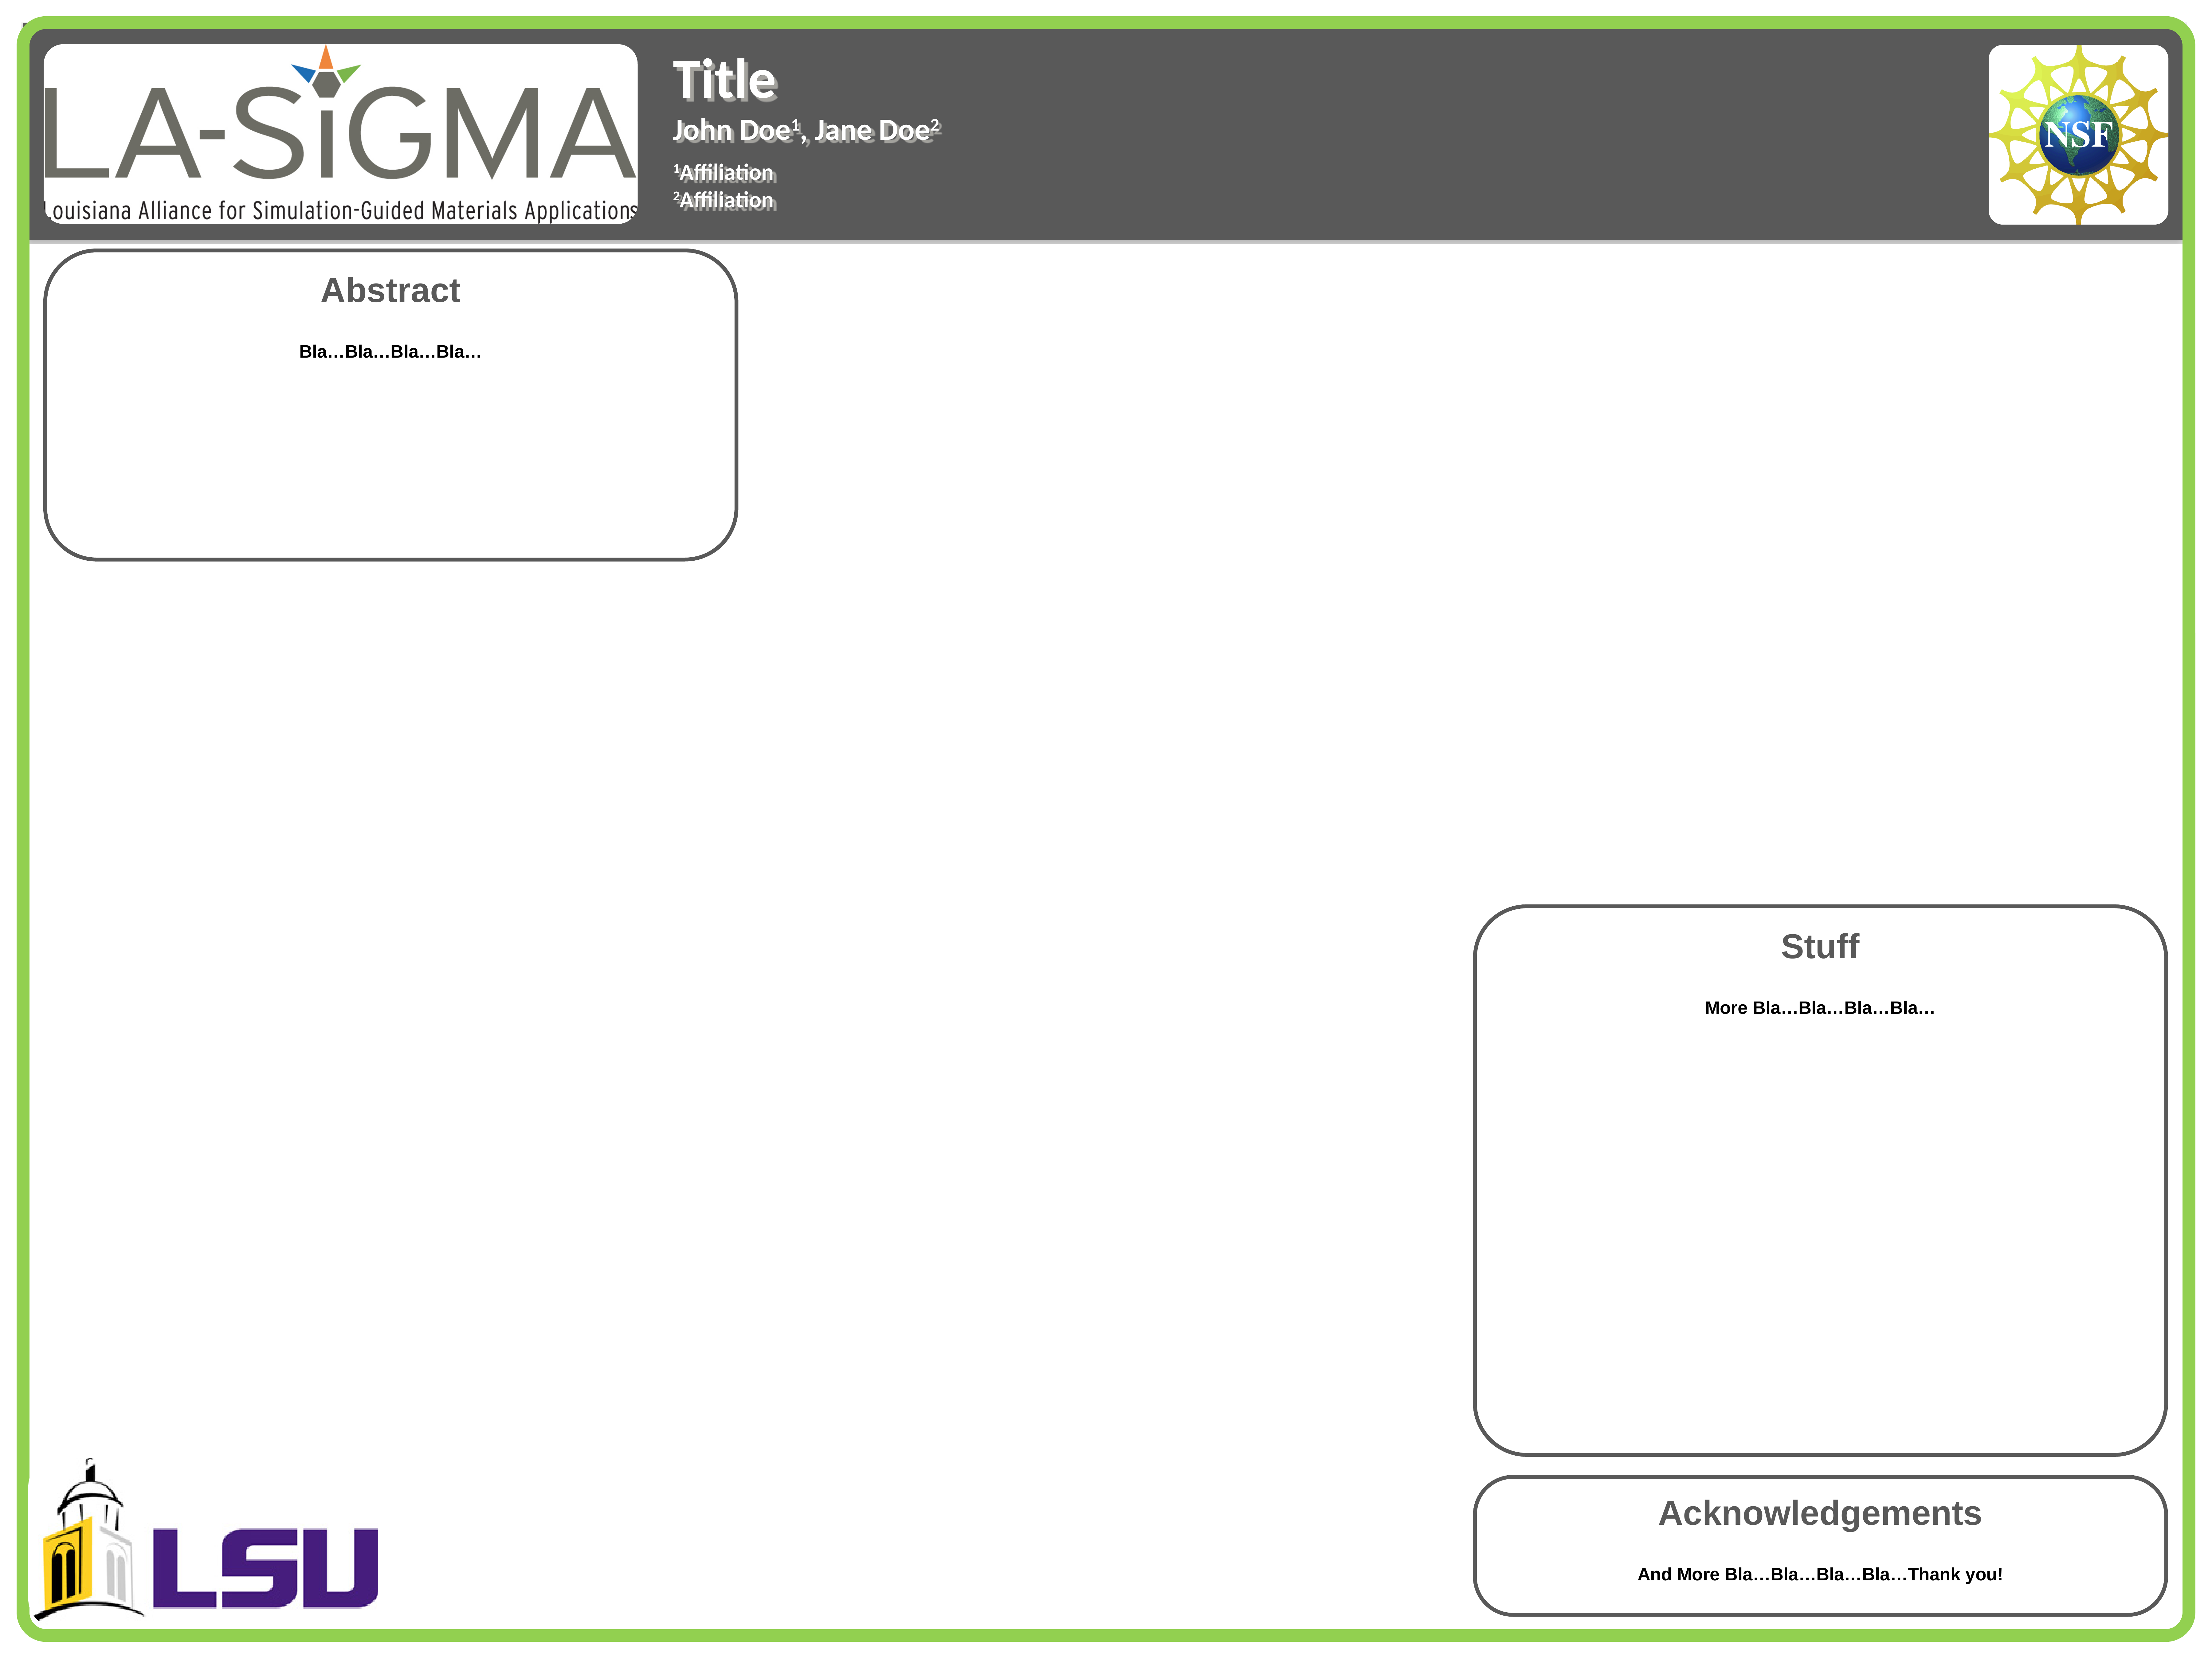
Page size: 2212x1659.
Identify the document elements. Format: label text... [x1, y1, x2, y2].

title Title John Doe1, Jane Doe2 1Affiliation 2Affiliation [651, 23, 1929, 104]
picture [1989, 45, 2169, 104]
picture [1989, 135, 2169, 225]
picture [1989, 104, 2169, 135]
picture [44, 104, 638, 135]
text_box Stuff More Bla…Bla…Bla…Bla… [1475, 906, 2166, 1455]
picture [28, 1458, 378, 1628]
text_box [0, 0, 2212, 23]
title Title John Doe1, Jane Doe2 1Affiliation 2Affiliation [651, 104, 1929, 135]
picture [44, 44, 638, 104]
title Title John Doe1, Jane Doe2 1Affiliation 2Affiliation [651, 135, 1929, 230]
text_box Acknowledgements And More Bla…Bla…Bla…Bla…Thank you! [1475, 1477, 2166, 1615]
picture [44, 135, 638, 224]
text_box Abstract Bla…Bla…Bla…Bla… [45, 250, 737, 560]
